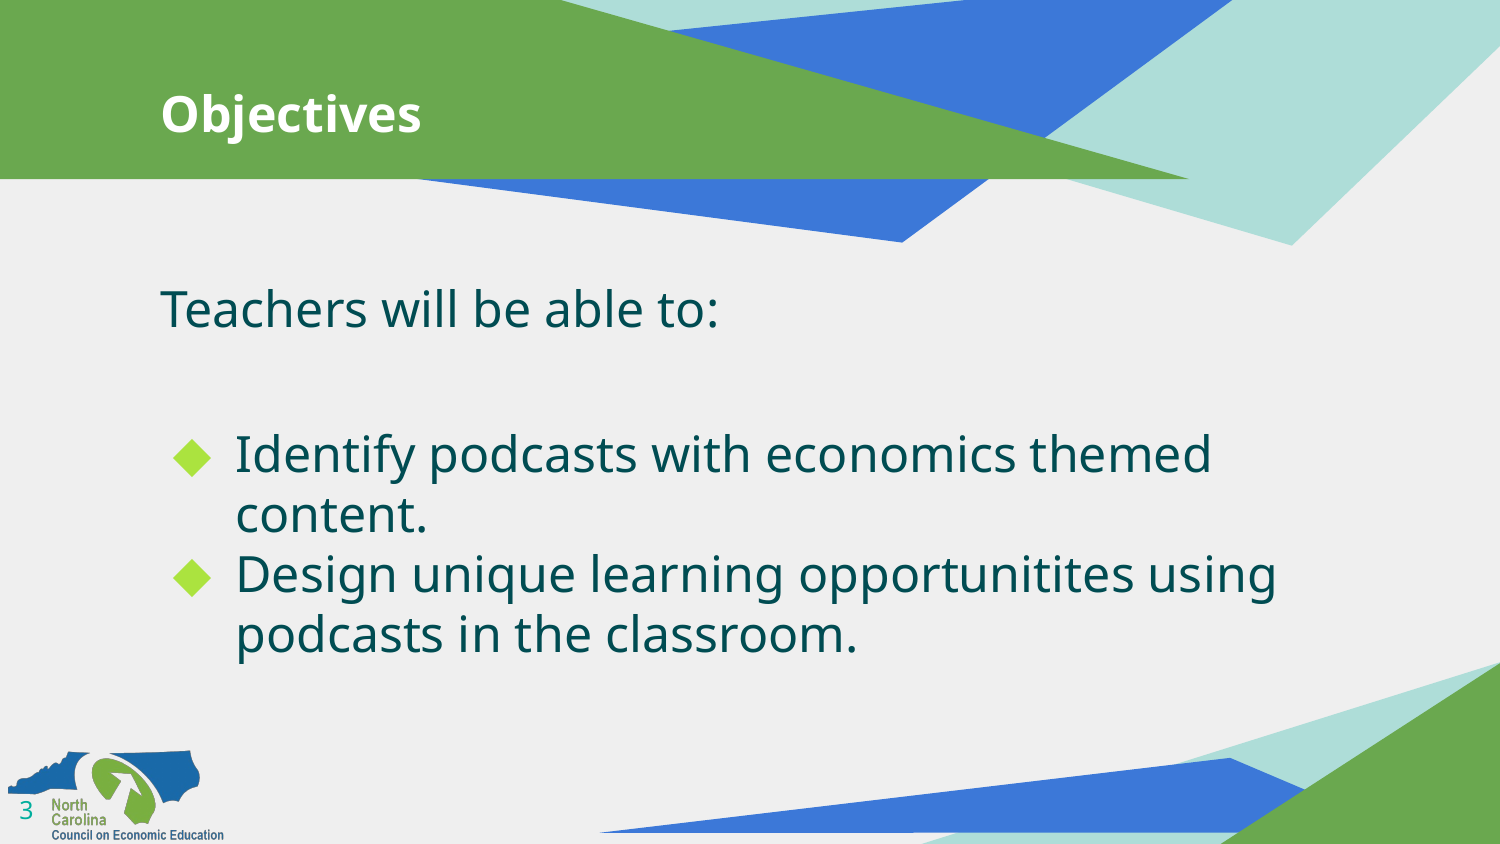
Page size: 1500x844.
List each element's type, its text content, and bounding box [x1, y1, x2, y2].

picture [4, 746, 231, 844]
title Objectives [145, 67, 1355, 208]
list Teachers will be able to: Identify podcasts with economics themed content. Design unique learning opportunitites using podcasts in the classroom. [145, 262, 1355, 808]
slide_number 3 [4, 779, 95, 844]
